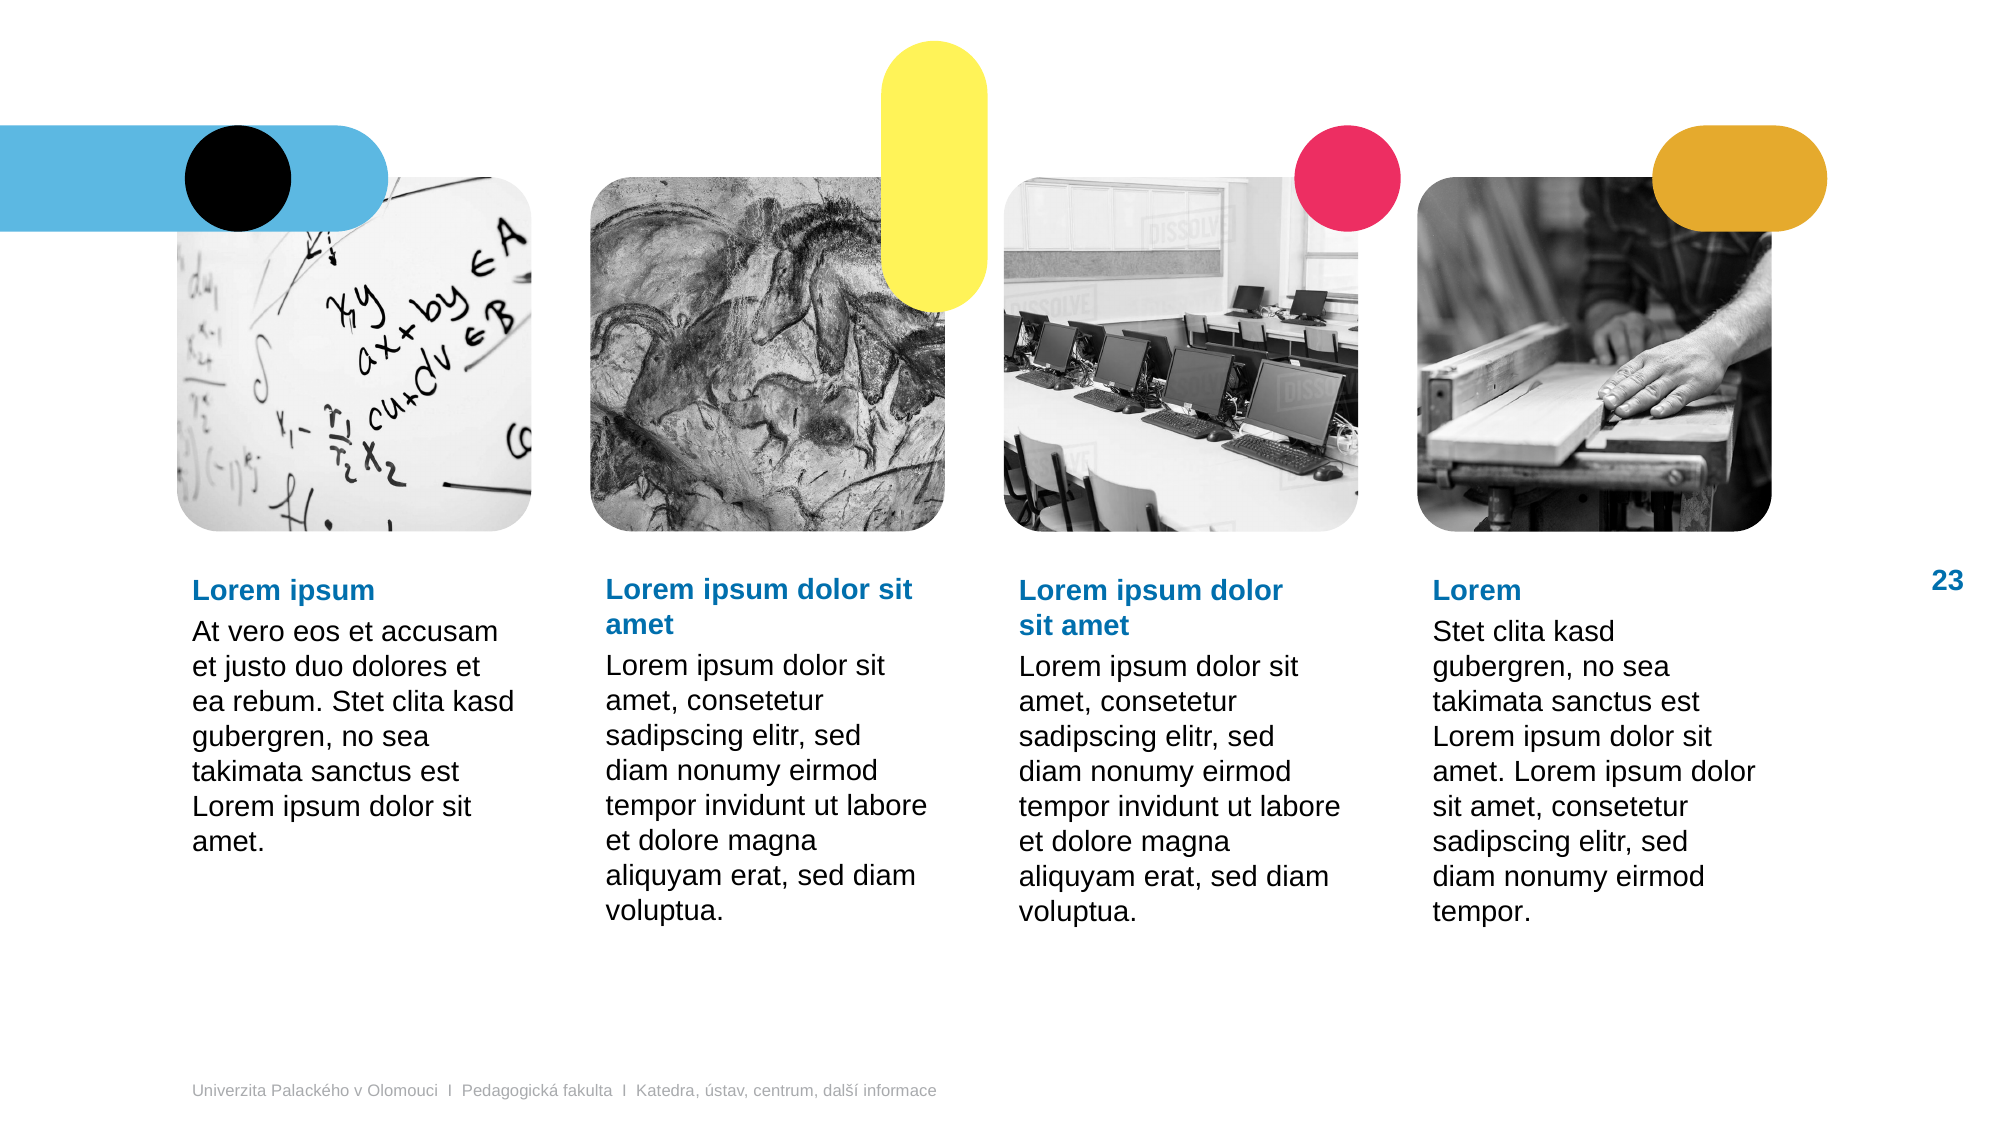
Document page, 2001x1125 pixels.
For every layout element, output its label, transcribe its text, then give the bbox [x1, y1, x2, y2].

list Lorem ipsum At vero eos et accusam et justo duo dolores et ea rebum. Stet clita kasd gubergren, no sea takimata sanctus est Lorem ipsum dolor sit amet. [177, 563, 532, 868]
list Lorem Stet clita kasd gubergren, no sea takimata sanctus est Lorem ipsum dolor sit amet. Lorem ipsum dolor sit amet, consetetur sadipscing elitr, sed diam nonumy eirmod tempor. [1417, 563, 1772, 939]
picture [177, 177, 532, 532]
picture [1417, 177, 1772, 532]
text_box [1651, 124, 1829, 233]
slide_number 22 [1913, 553, 1980, 604]
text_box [0, 125, 389, 232]
picture [590, 177, 945, 532]
list Lorem ipsum dolor sit amet Lorem ipsum dolor sit amet, consetetur sadipscing elitr, sed diam nonumy eirmod tempor invidunt ut labore et dolore magna aliquyam erat, sed diam voluptua. [590, 562, 945, 938]
footer Univerzita Palackého v Olomouci I Pedagogická fakulta I Katedra, ústav, centrum, další informace [177, 1071, 1000, 1108]
picture [1003, 177, 1359, 532]
text_box [1293, 124, 1402, 232]
text_box [880, 39, 989, 313]
list Lorem ipsum dolor sit amet Lorem ipsum dolor sit amet, consetetur sadipscing elitr, sed diam nonumy eirmod tempor invidunt ut labore et dolore magna aliquyam erat, sed diam voluptua. [1003, 563, 1359, 939]
